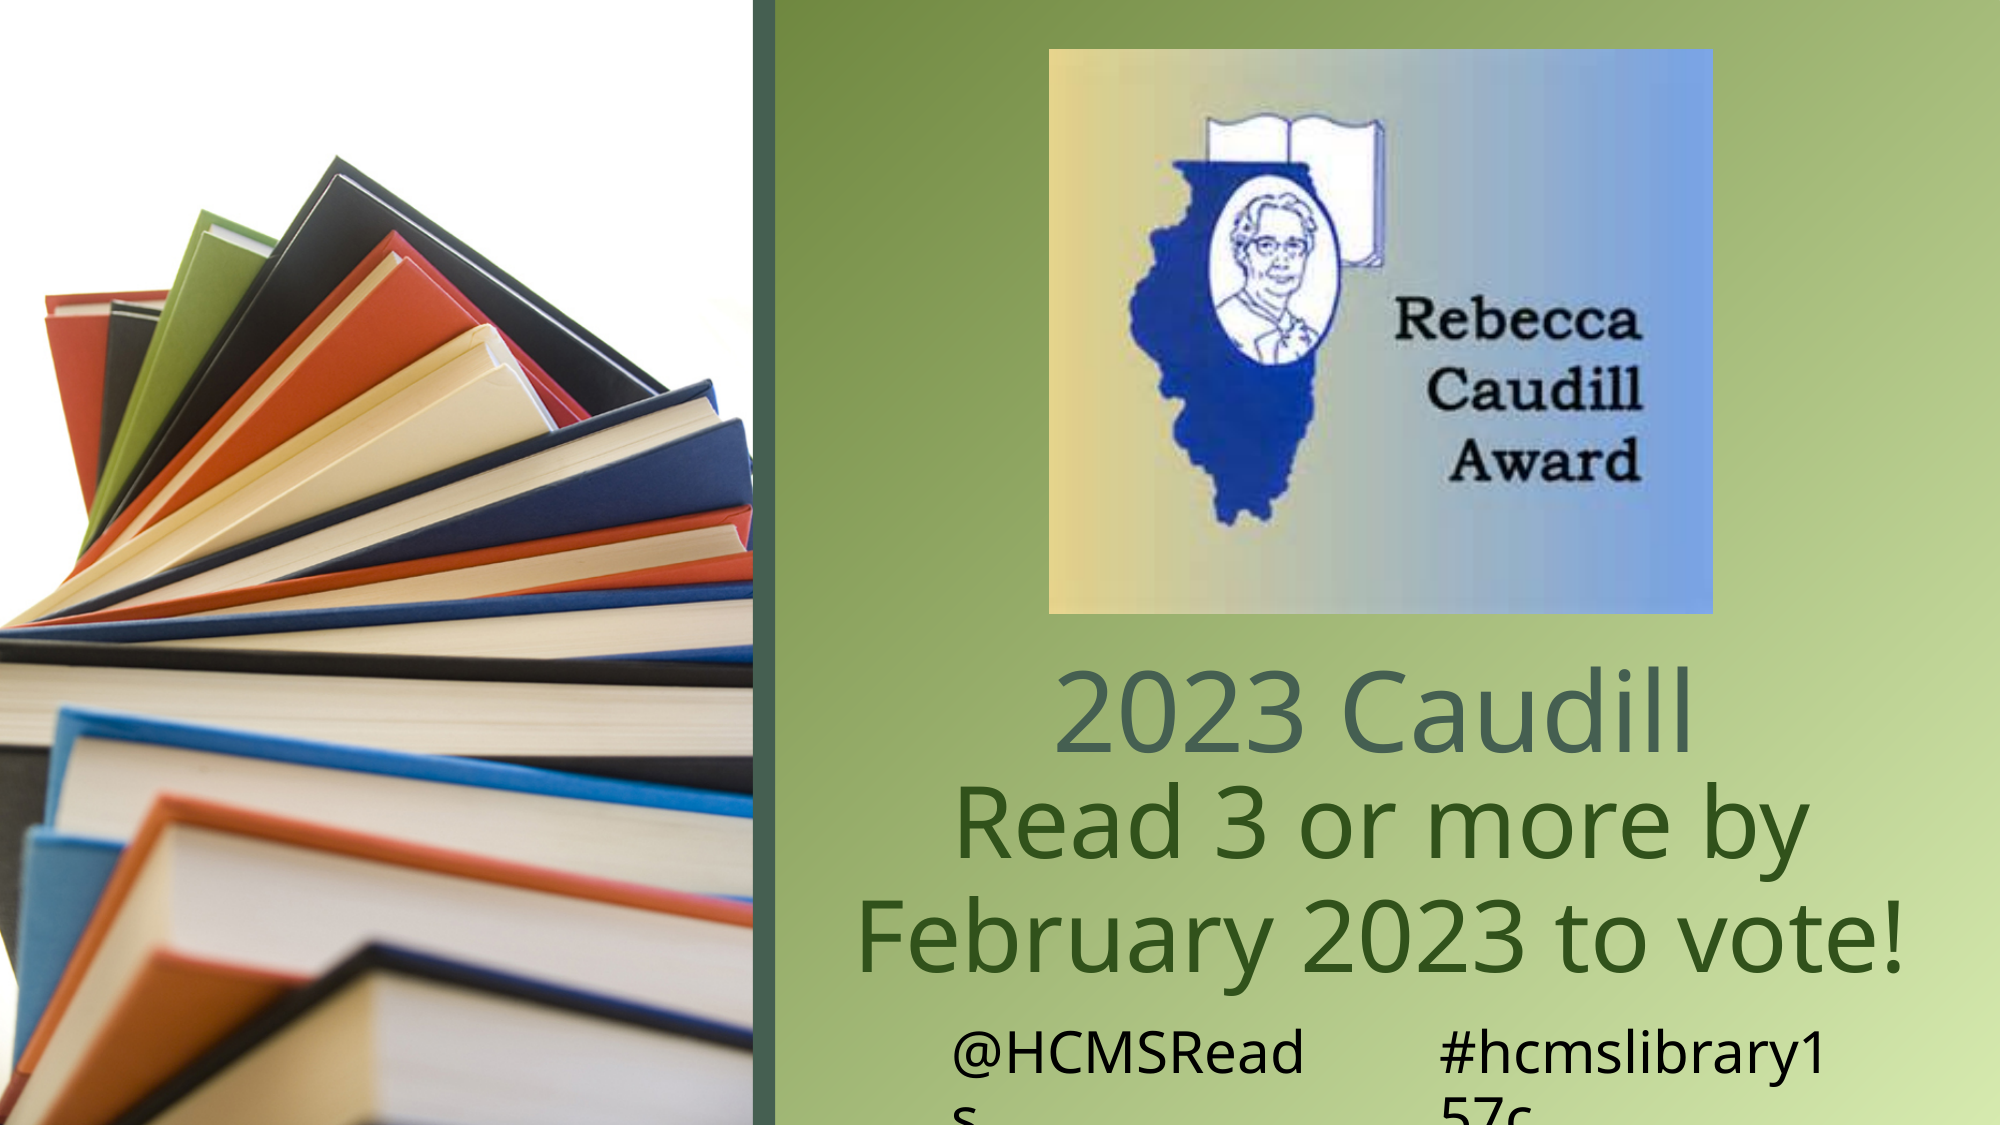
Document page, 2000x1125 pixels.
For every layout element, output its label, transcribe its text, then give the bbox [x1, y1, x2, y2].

picture [0, 0, 752, 1125]
text_box #hcmslibrary157c [1424, 1012, 1878, 1125]
title 2023 Caudill [800, 245, 1951, 787]
text_box @HCMSReads [937, 1012, 1337, 1125]
subtitle Read 3 or more by February 2023 to vote! [806, 757, 1956, 962]
picture [1049, 49, 1713, 614]
